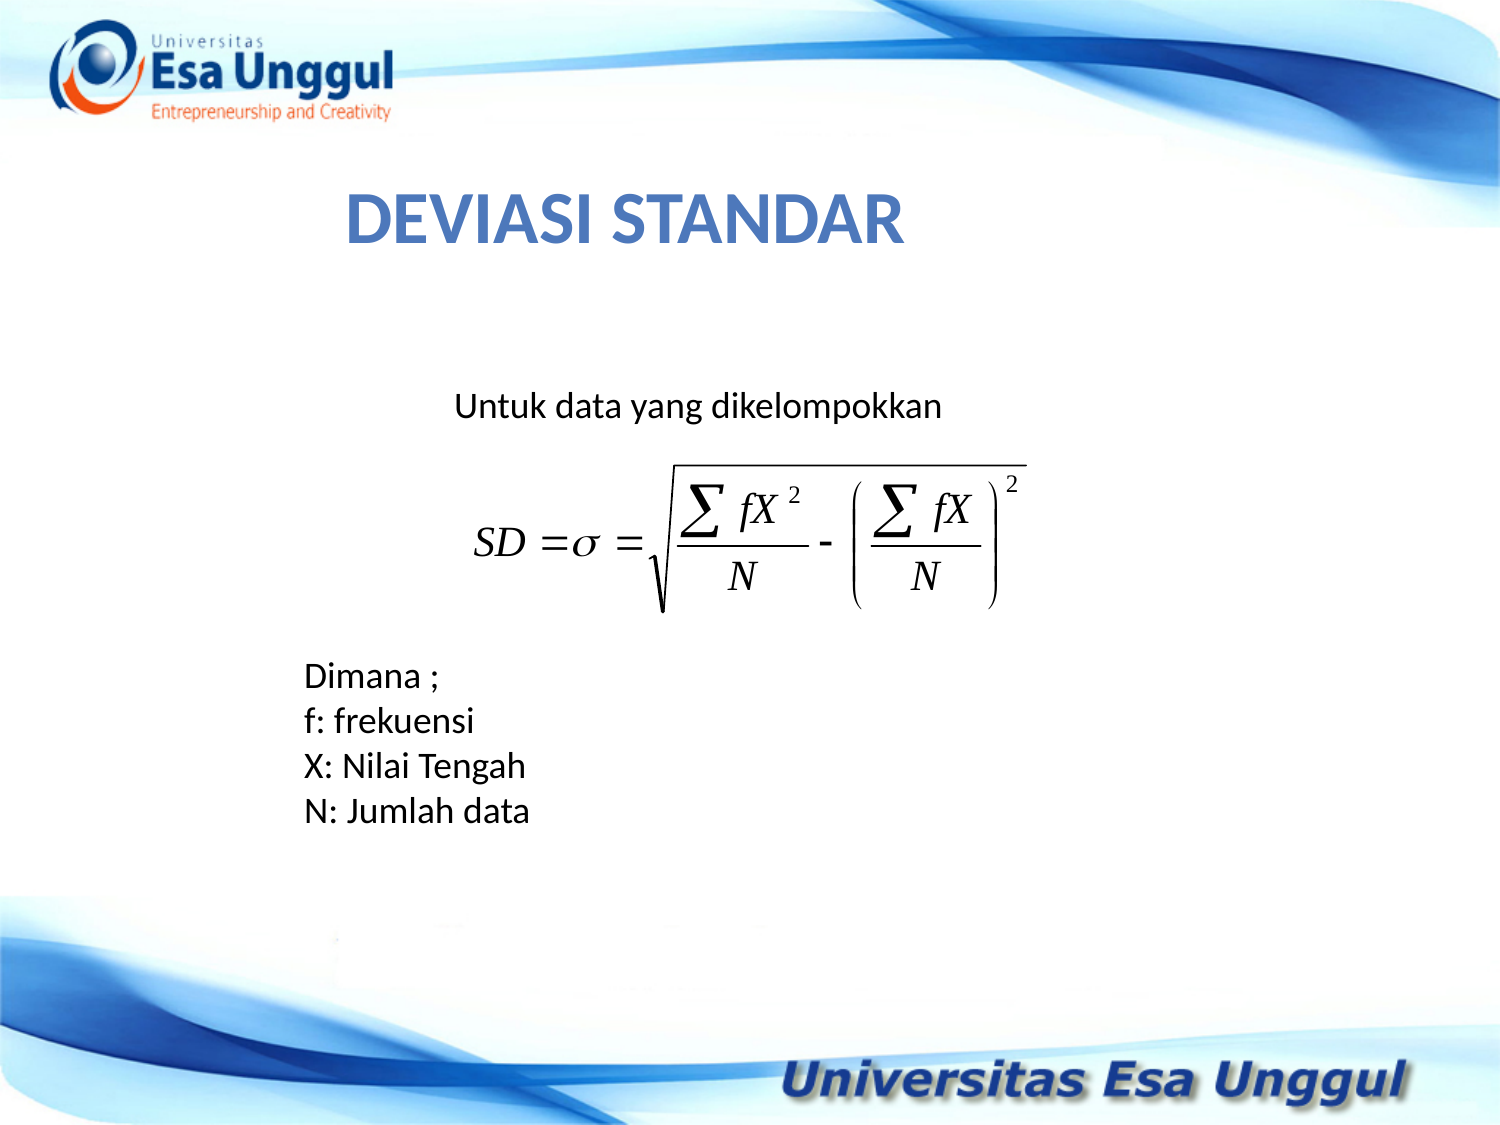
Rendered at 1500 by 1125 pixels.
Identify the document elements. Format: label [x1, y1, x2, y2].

picture [0, 0, 1500, 1125]
text_box [466, 455, 1035, 622]
